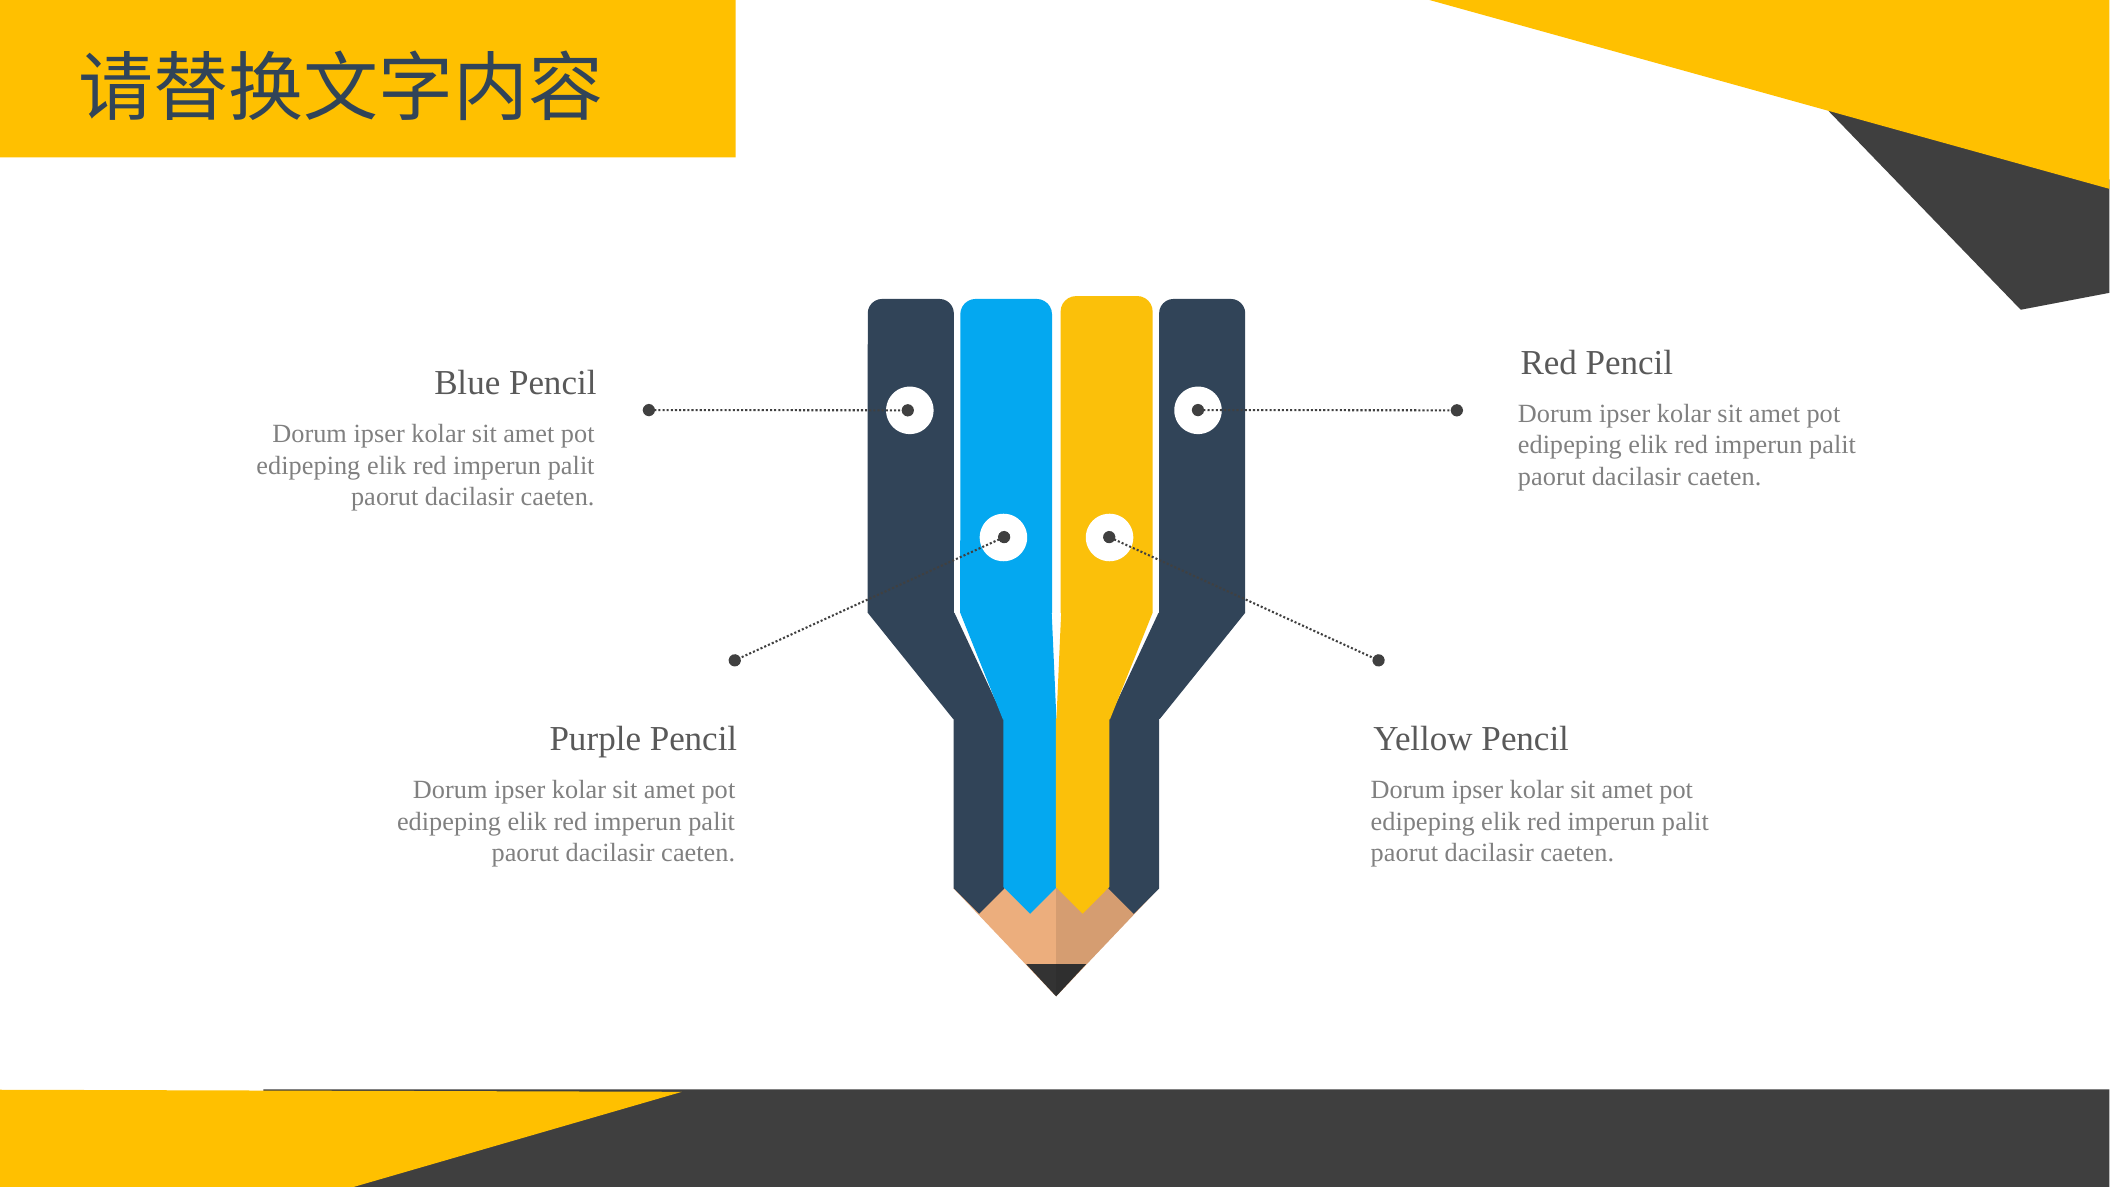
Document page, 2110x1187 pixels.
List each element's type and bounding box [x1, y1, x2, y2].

text_box [333, 713, 754, 869]
text_box [1504, 337, 1926, 492]
text_box [1109, 537, 1379, 661]
text_box [1357, 713, 1779, 869]
text_box [867, 296, 1246, 997]
text_box [734, 537, 1005, 661]
text_box [192, 357, 613, 513]
